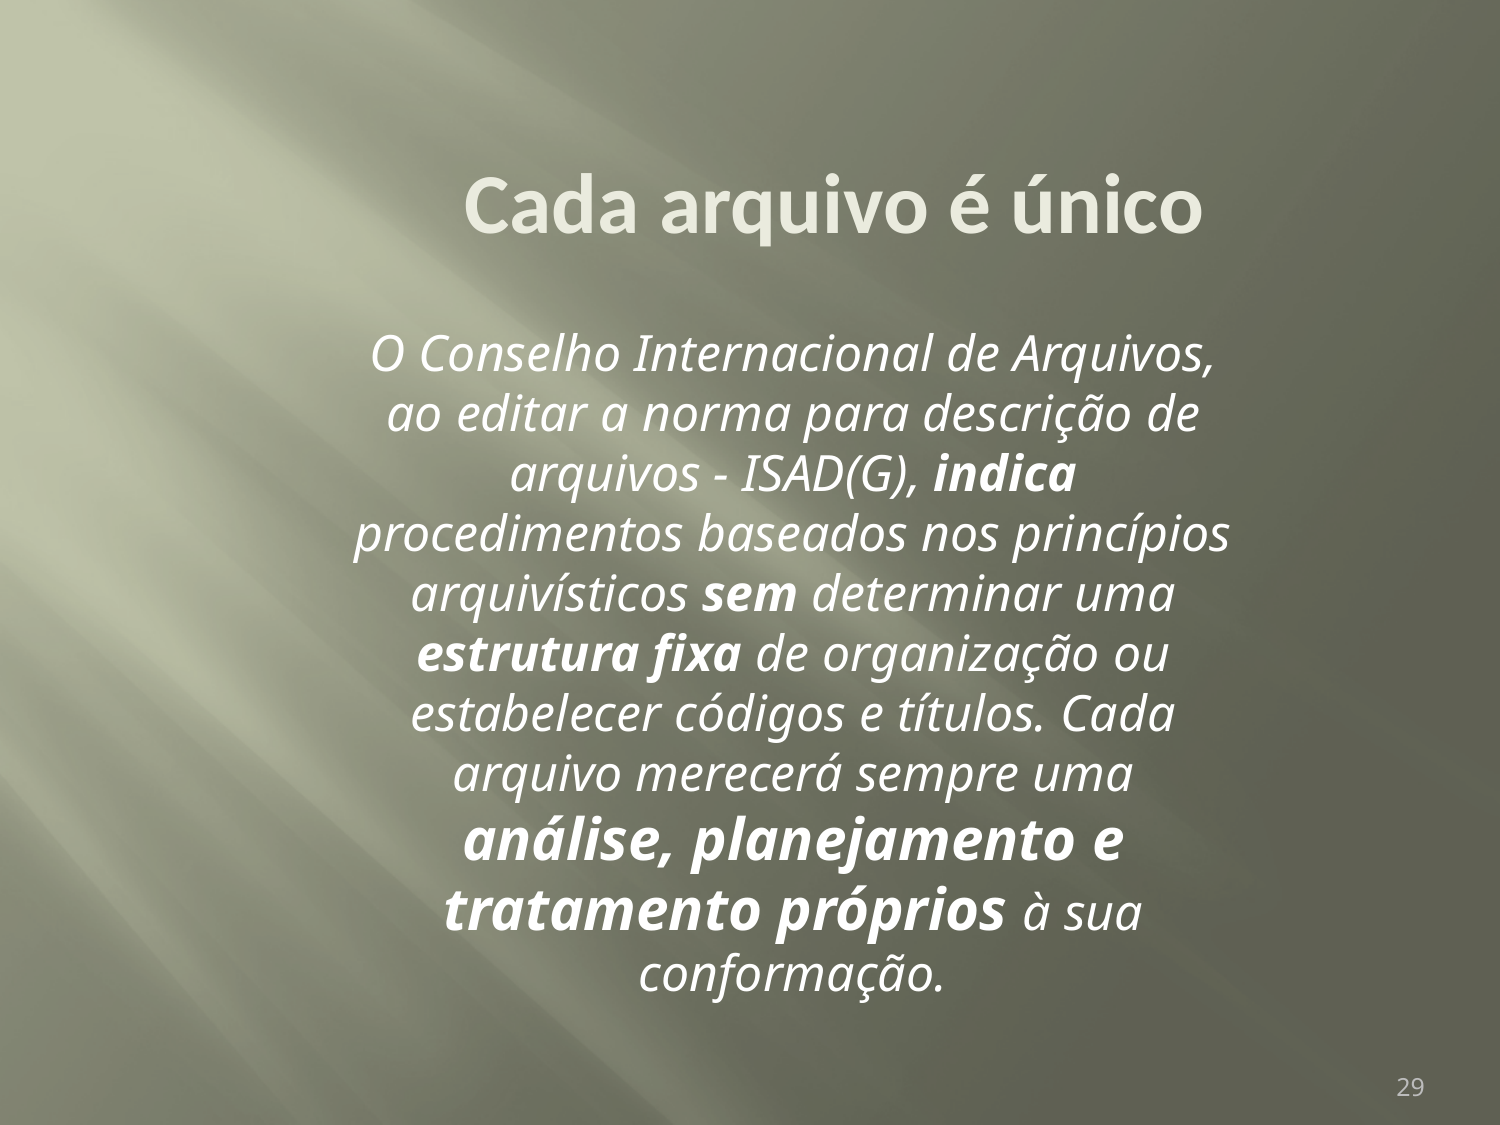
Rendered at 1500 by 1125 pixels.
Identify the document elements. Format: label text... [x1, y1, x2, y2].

slide_number 29 [1299, 1052, 1425, 1113]
title Cada arquivo é único [237, 105, 1432, 293]
text_box O Conselho Internacional de Arquivos, ao editar a norma para descrição de arquivos - ISAD(G), indica procedimentos baseados nos princípios arquivísticos sem determinar uma estrutura fixa de organização ou estabelecer códigos e títulos. Cada arquivo merecerá sempre uma análise, planejamento e tratamento próprios à sua conformação. [336, 314, 1251, 1009]
